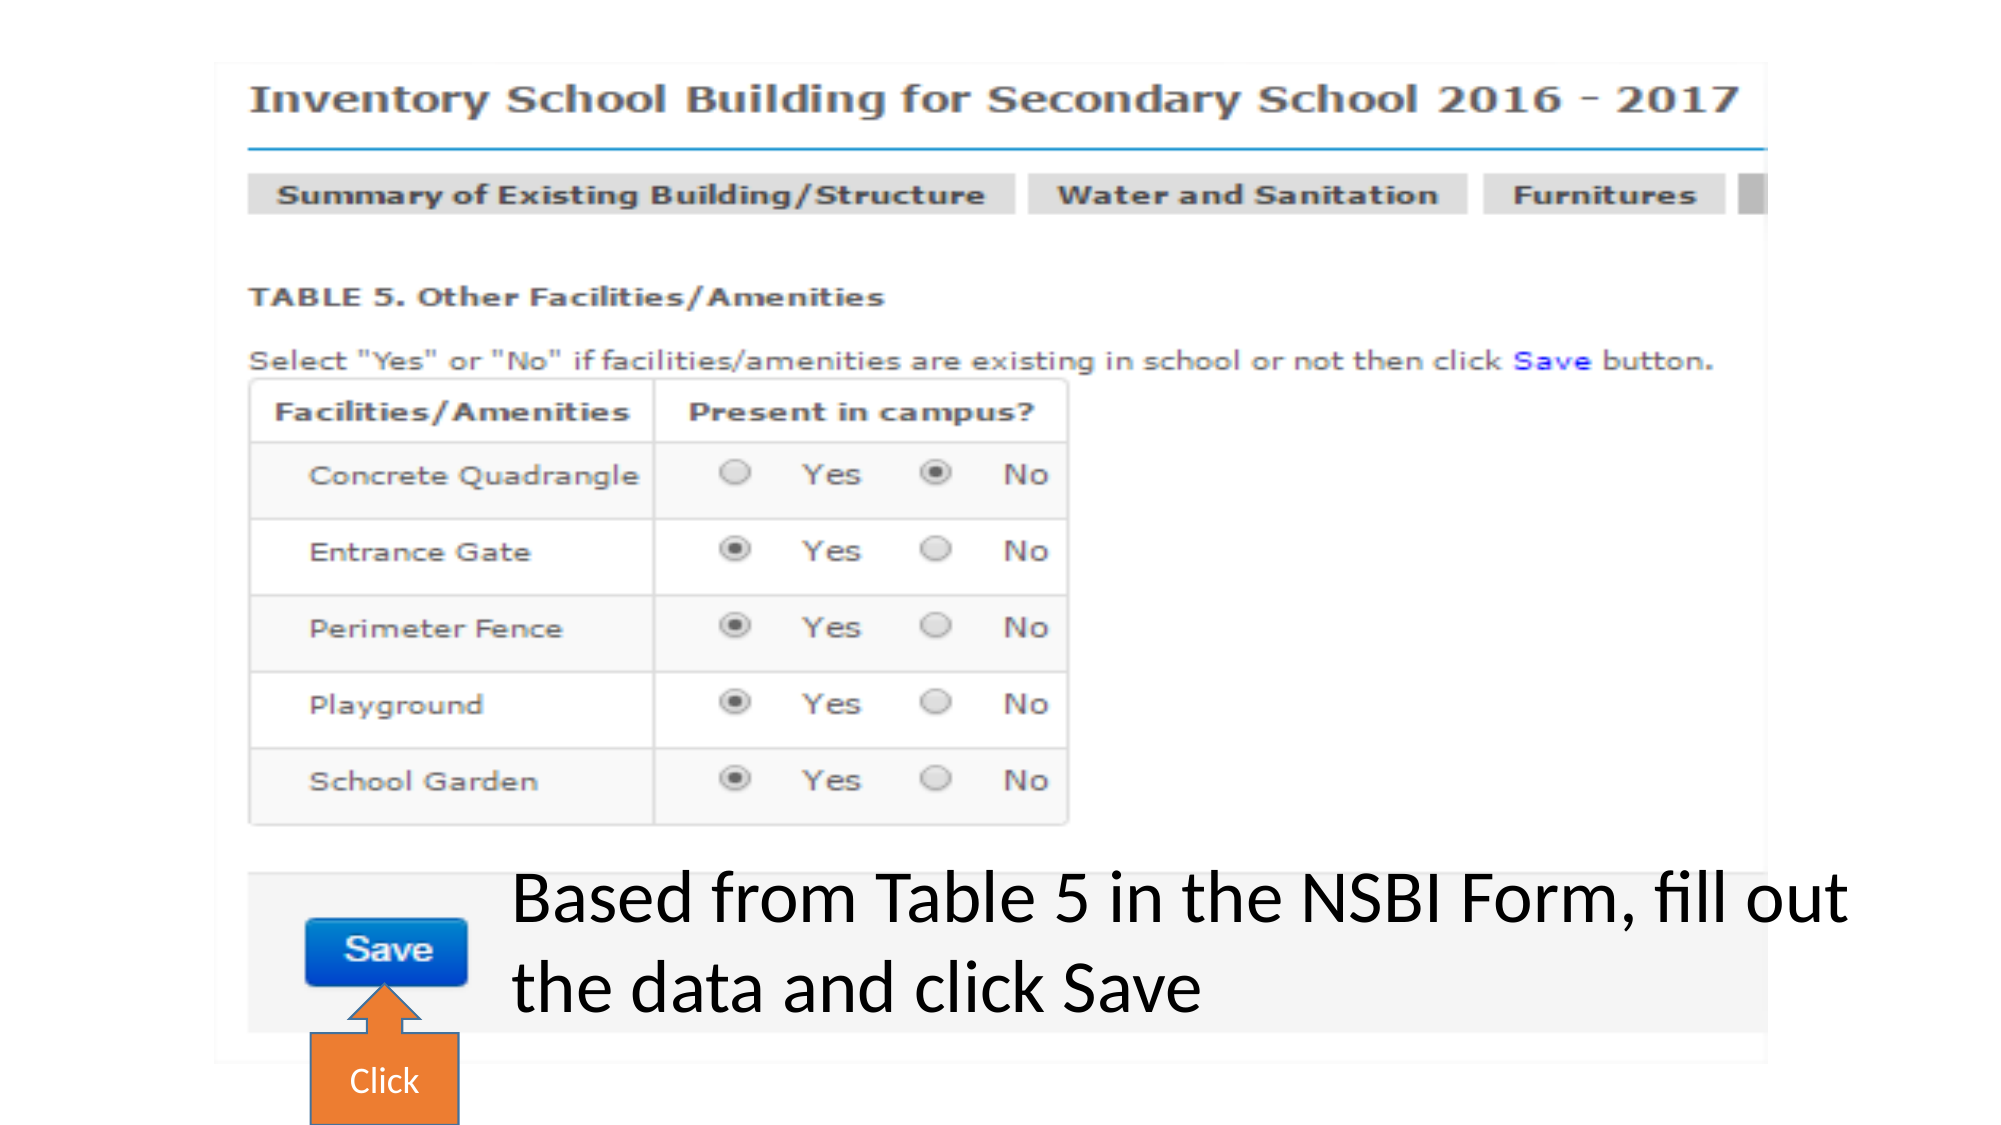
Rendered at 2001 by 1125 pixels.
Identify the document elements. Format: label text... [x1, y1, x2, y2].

picture [214, 62, 1768, 1064]
text_box Based from Table 5 in the NSBI Form, fill out the data and click Save [1768, 839, 1978, 1035]
text_box Click [309, 1064, 460, 1125]
